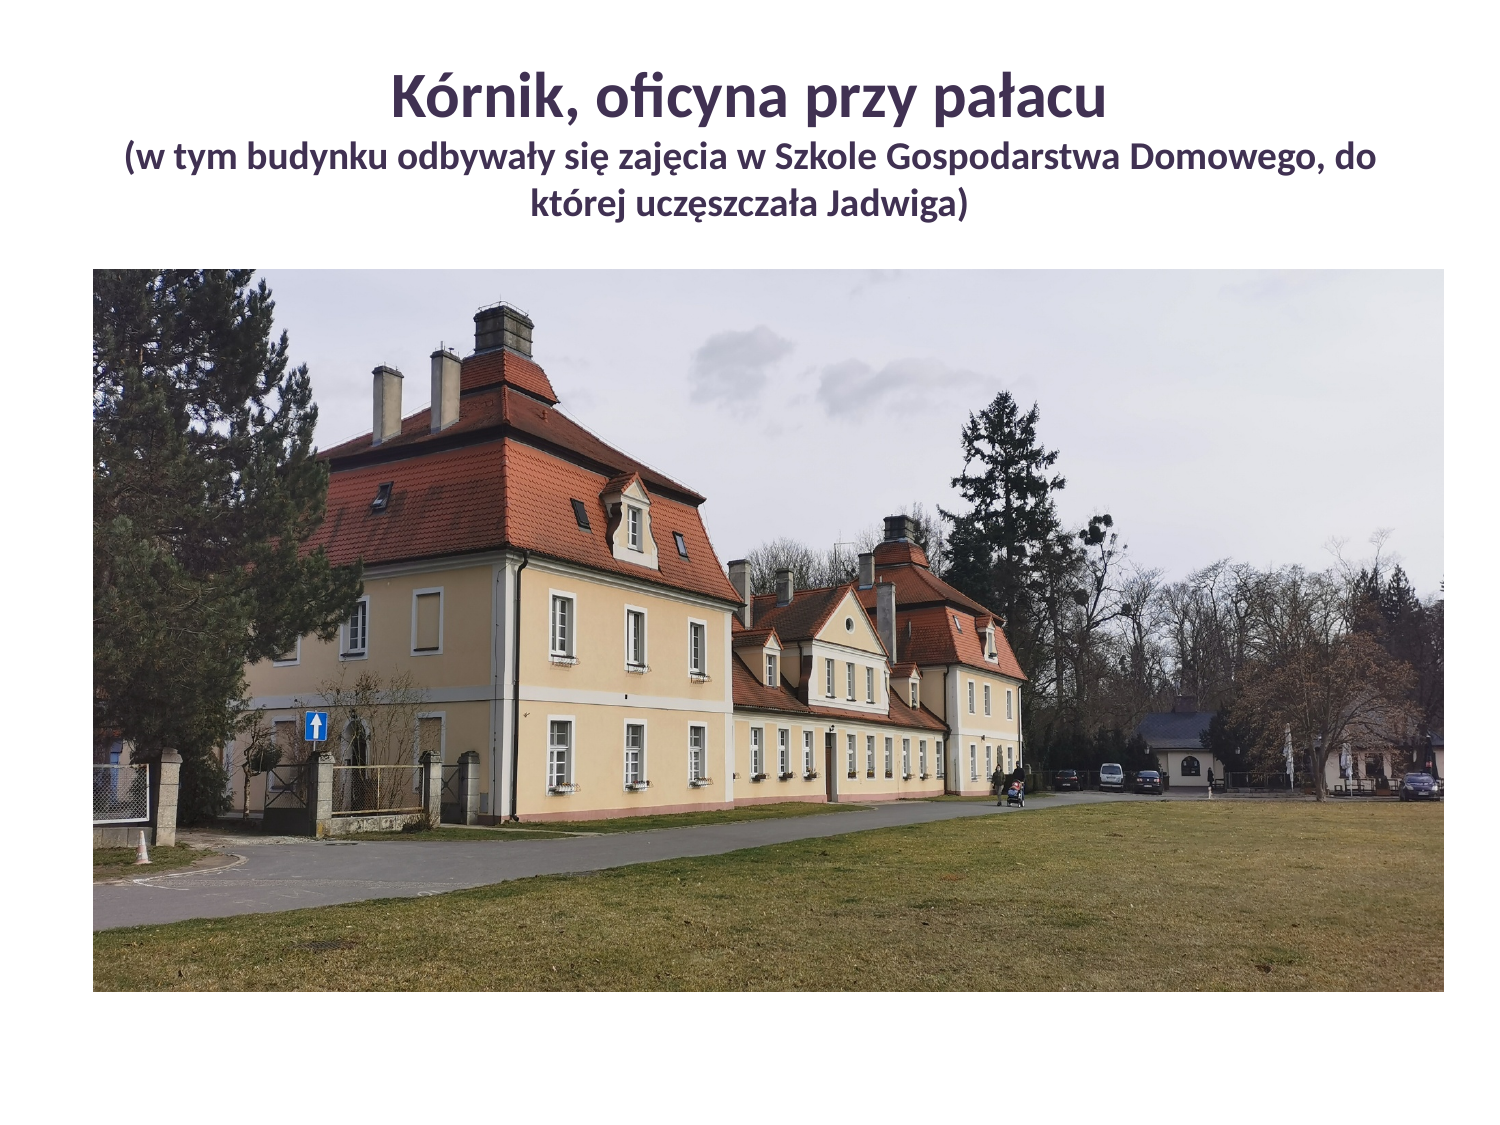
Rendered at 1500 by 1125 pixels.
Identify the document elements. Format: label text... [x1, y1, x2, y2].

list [93, 269, 1444, 992]
title Kórnik, oficyna przy pałacu (w tym budynku odbywały się zajęcia w Szkole Gospodarstwa Domowego, do której uczęszczała Jadwiga) [75, 45, 1425, 233]
